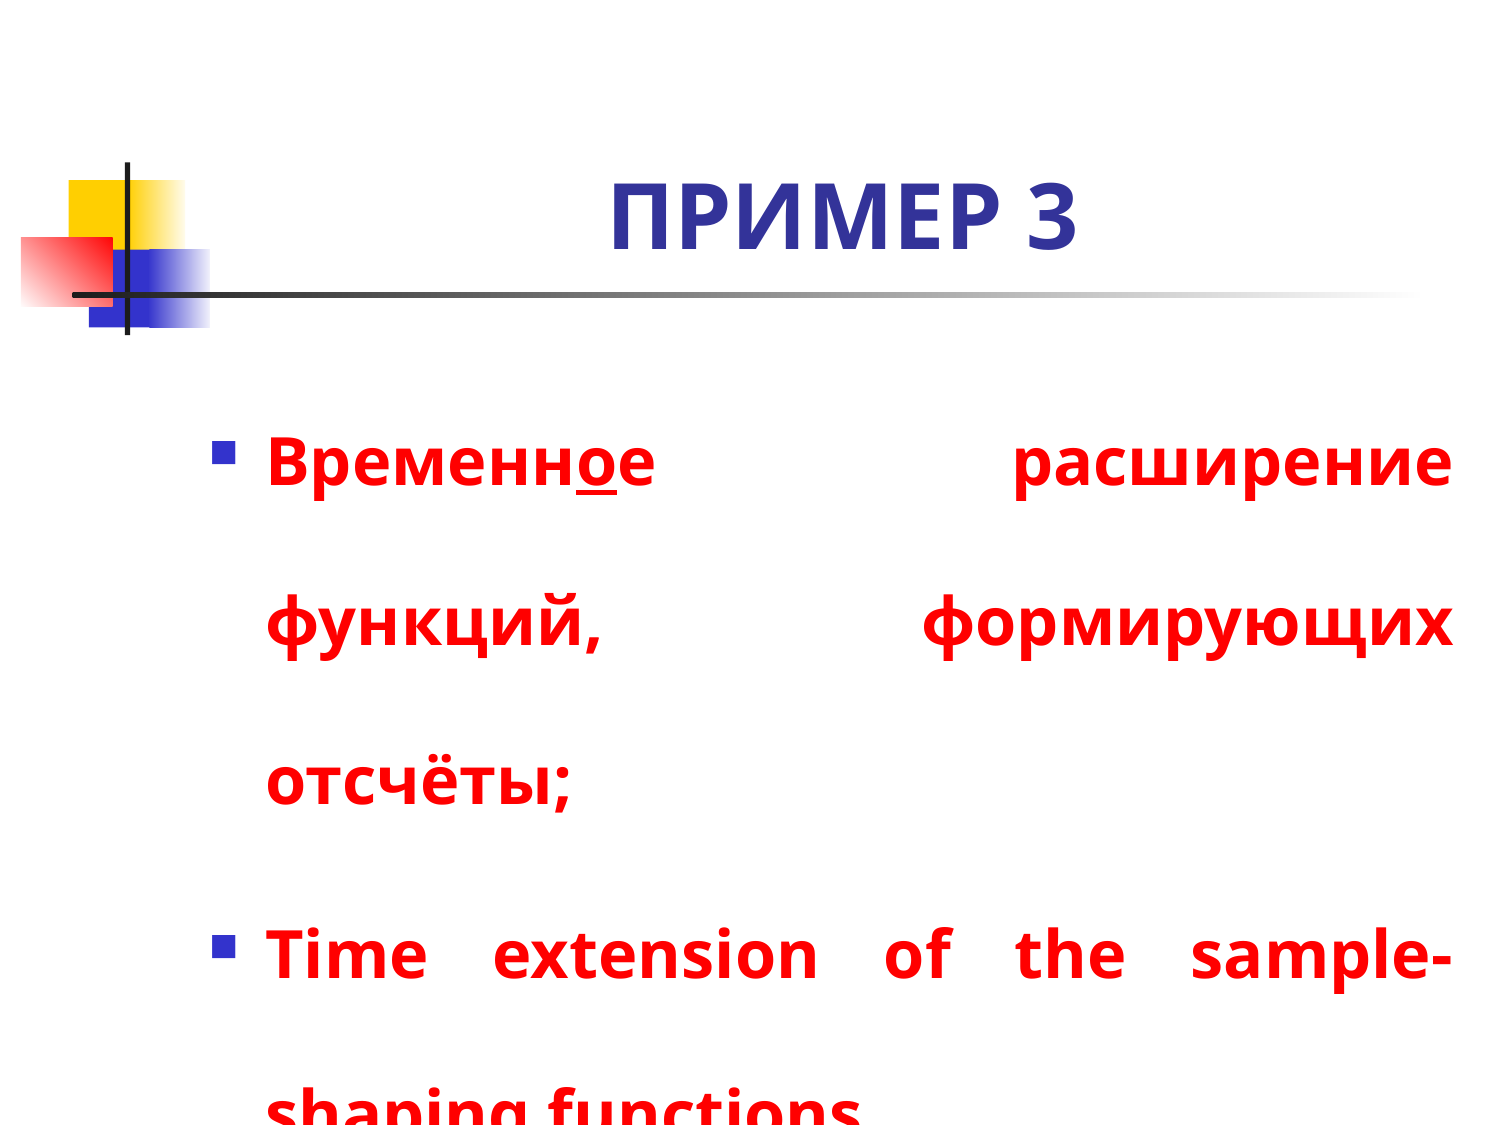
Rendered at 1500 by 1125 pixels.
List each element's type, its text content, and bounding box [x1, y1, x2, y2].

title ПРИМЕР 3 [218, 149, 1468, 275]
list Временное расширение функций, формирующих отсчёты; Time extension of the sample-shaping functions [193, 331, 1469, 1006]
